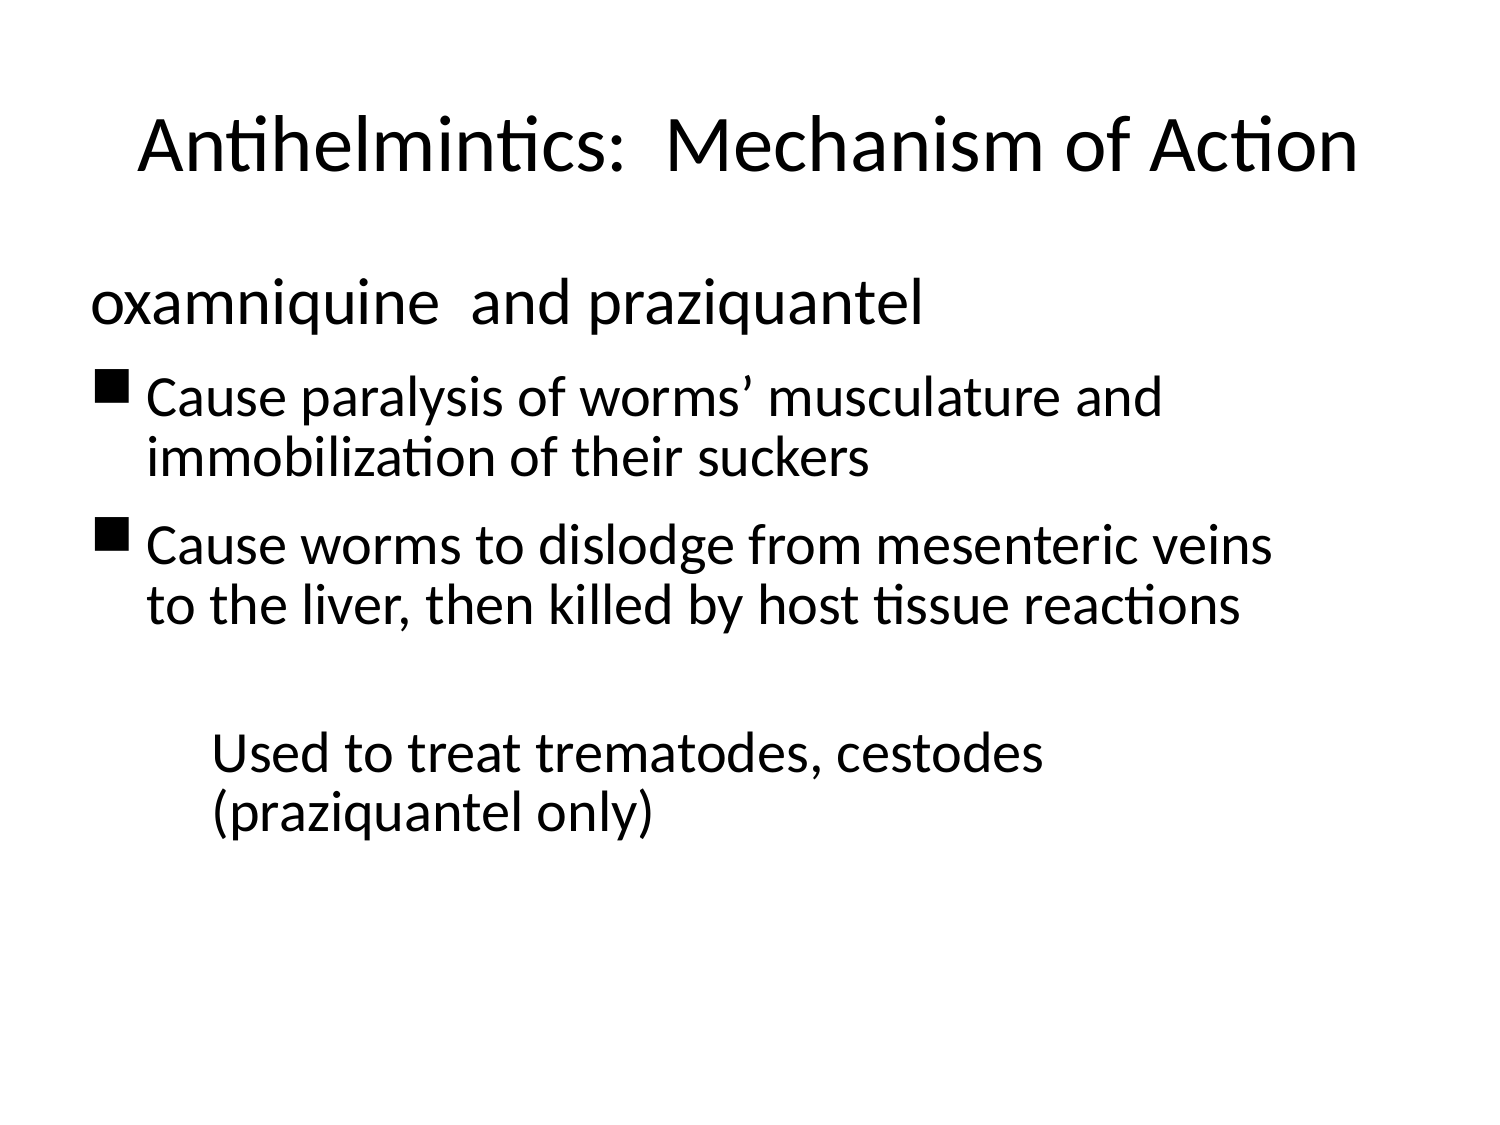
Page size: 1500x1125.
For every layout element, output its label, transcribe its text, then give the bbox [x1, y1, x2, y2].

list oxamniquine and praziquantel Cause paralysis of worms’ musculature and immobilization of their suckers Cause worms to dislodge from mesenteric veins to the liver, then killed by host tissue reactions Used to treat trematodes, cestodes (praziquantel only) [75, 262, 1425, 1005]
title Antihelmintics: Mechanism of Action [75, 45, 1425, 233]
